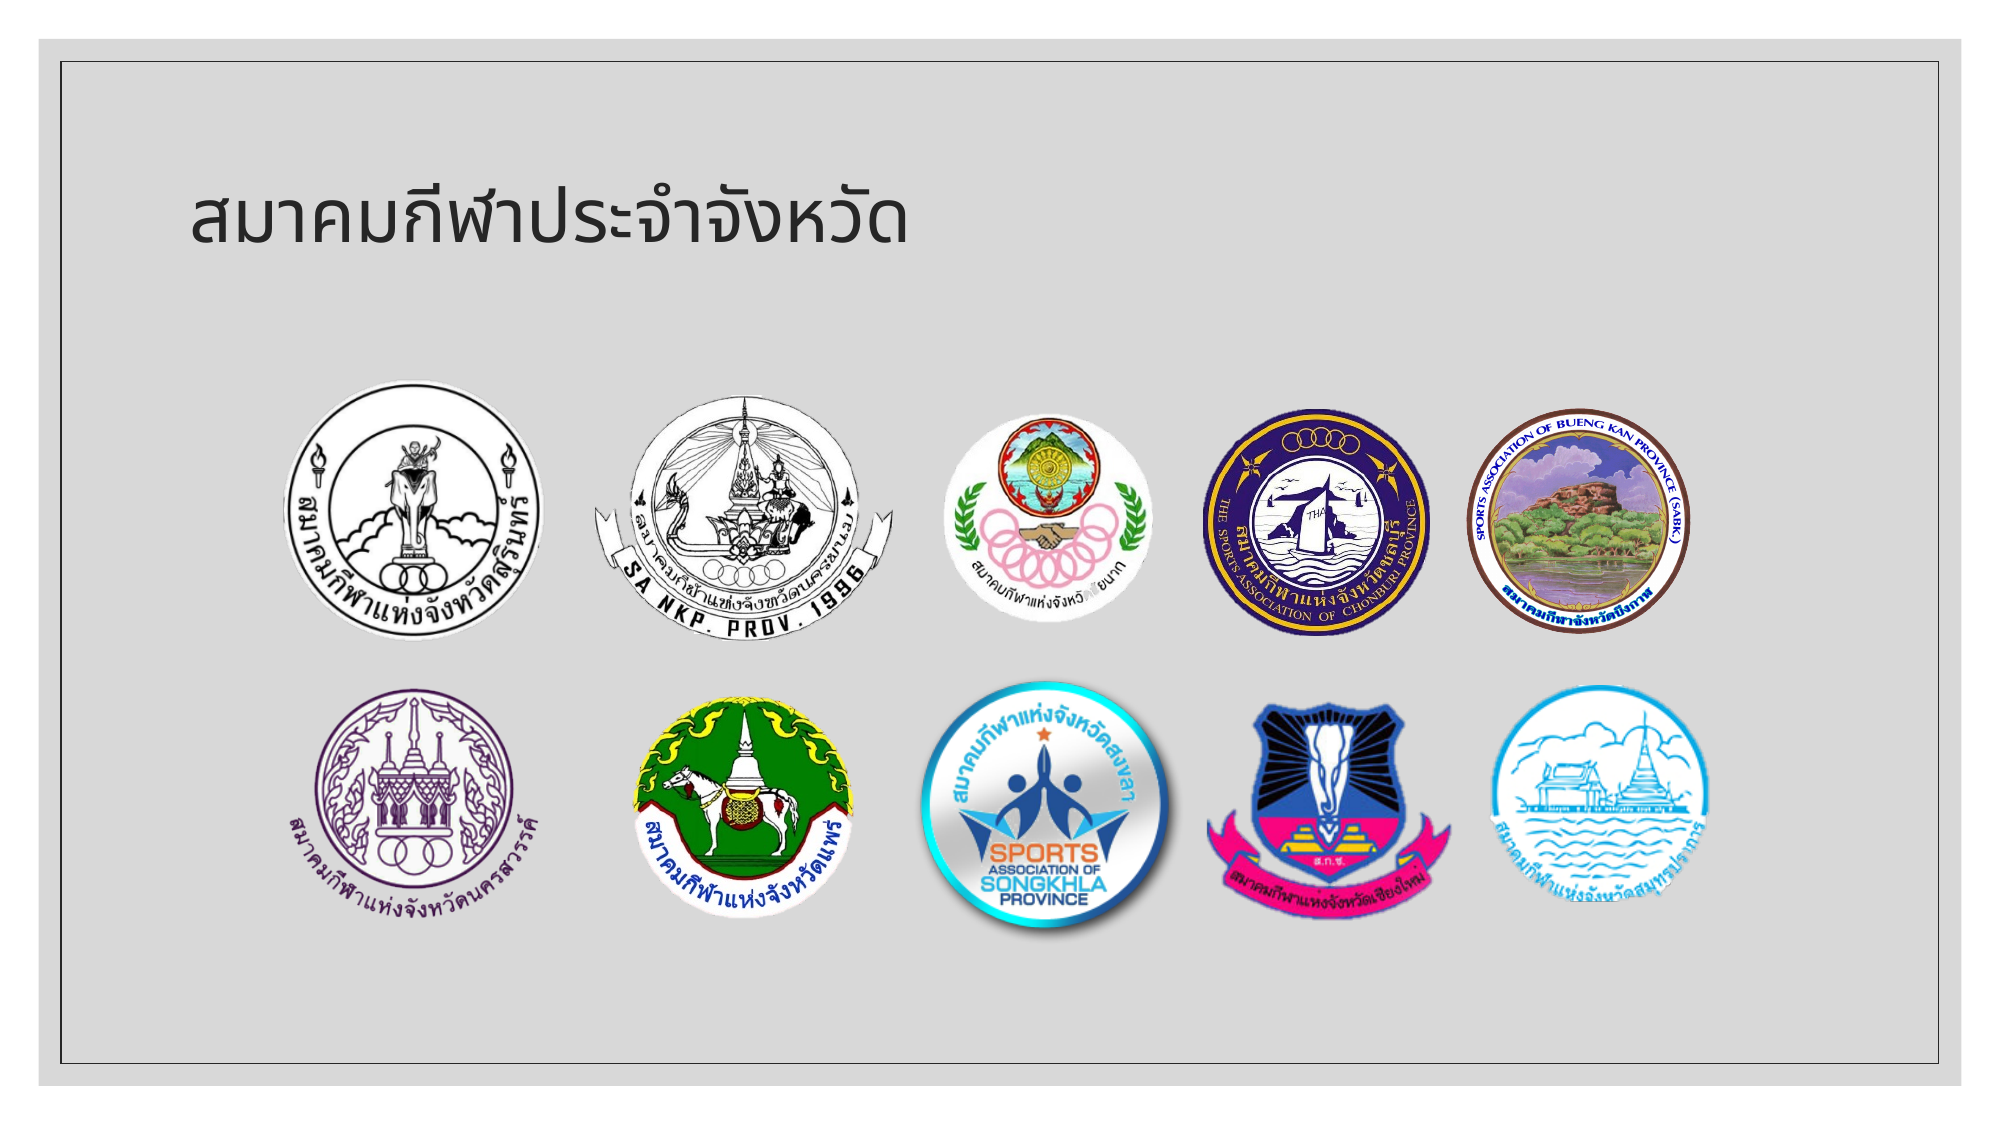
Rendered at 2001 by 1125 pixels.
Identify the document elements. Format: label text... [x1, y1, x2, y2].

picture [888, 650, 1757, 964]
picture [1202, 408, 1430, 637]
picture [1460, 403, 1697, 641]
picture [593, 395, 893, 641]
picture [923, 399, 1169, 645]
picture [618, 677, 868, 937]
picture [271, 367, 557, 653]
title สมาคมกีฬาประจำจังหวัด [174, 105, 1825, 331]
picture [266, 685, 562, 923]
